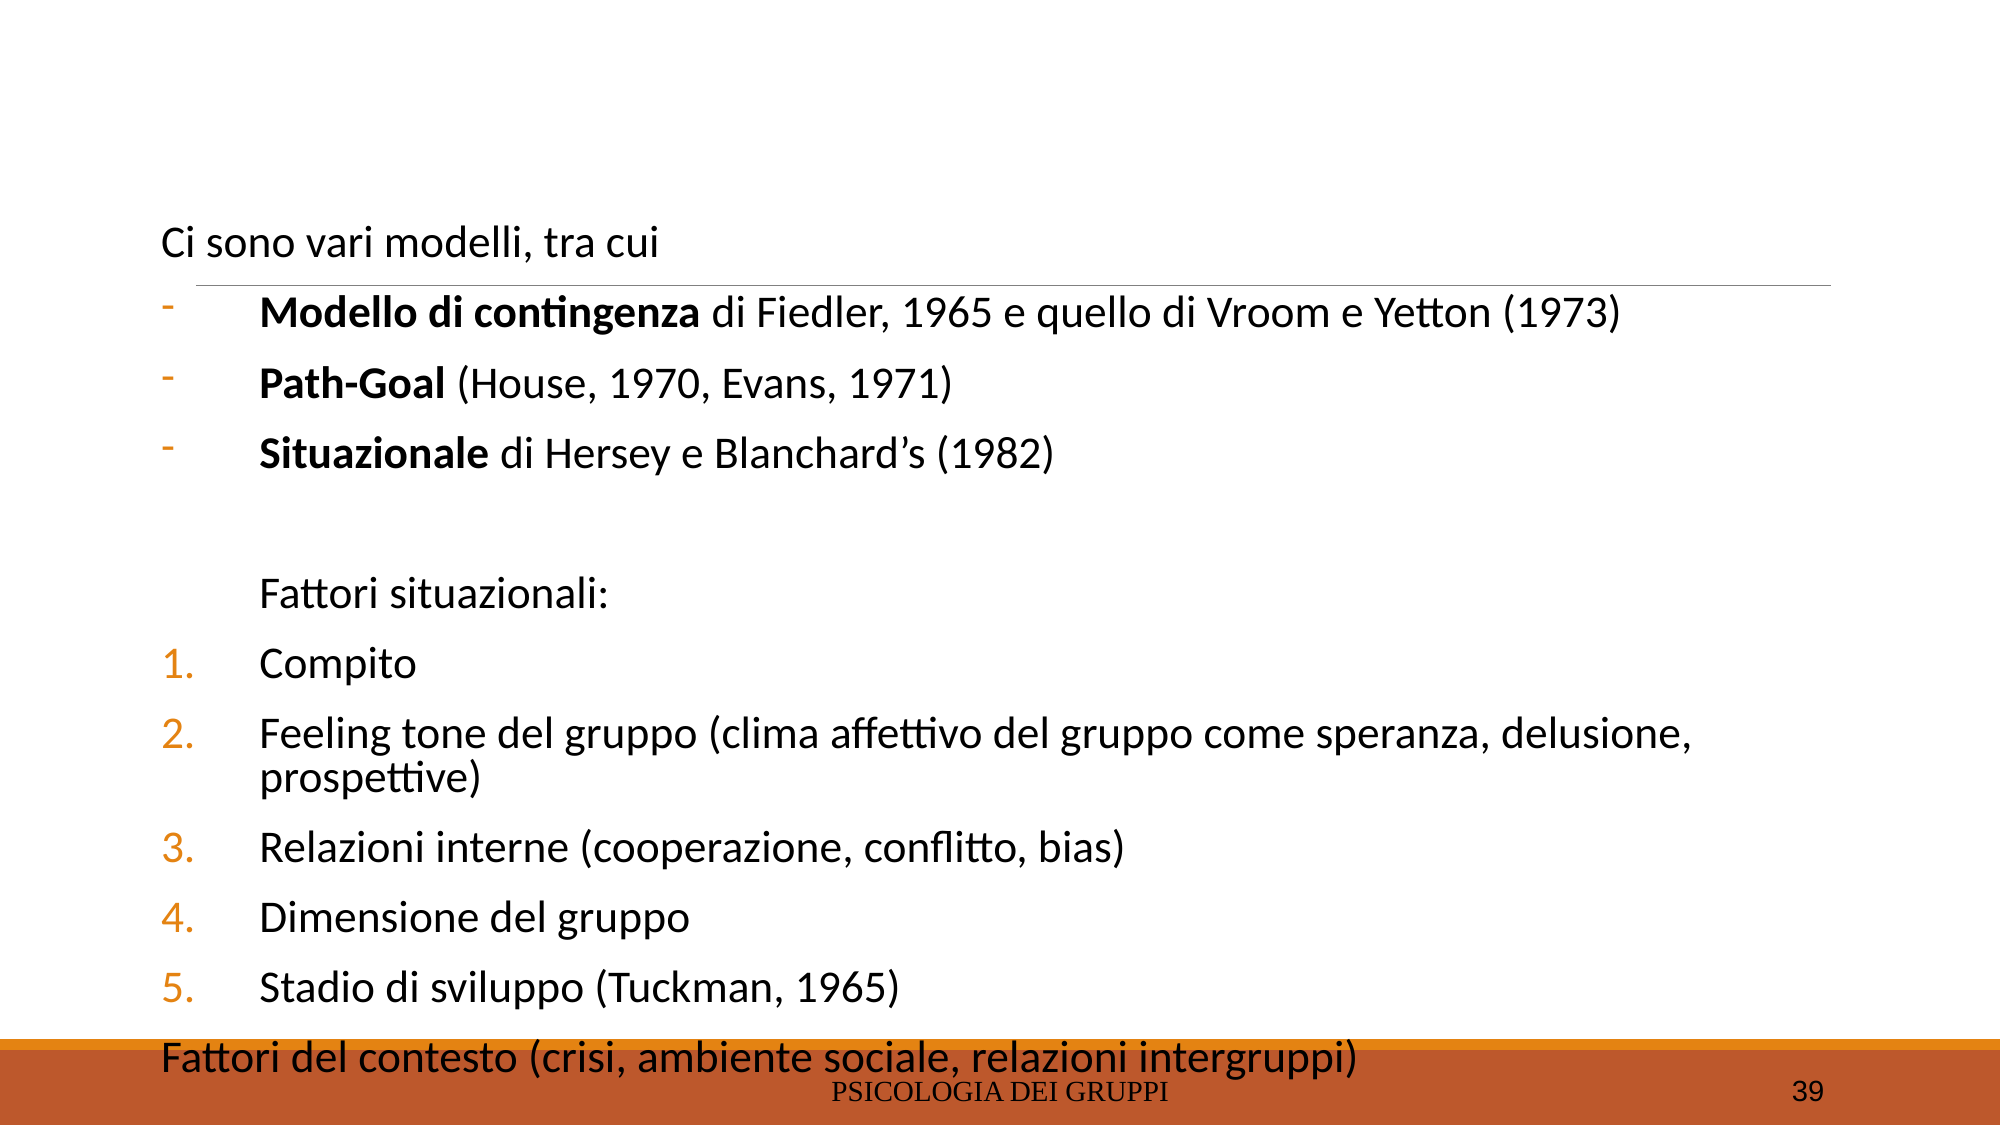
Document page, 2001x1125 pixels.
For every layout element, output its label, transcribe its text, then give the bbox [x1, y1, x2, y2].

slide_number 39 [1624, 1059, 1840, 1120]
footer PSICOLOGIA DEI GRUPPI [604, 1059, 1396, 1120]
list Ci sono vari modelli, tra cui Modello di contingenza di Fiedler, 1965 e quello di Vroom e Yetton (1973) Path-Goal (House, 1970, Evans, 1971) Situazionale di Hersey e Blanchard’s (1982) Fattori situazionali: Compito Feeling tone del gruppo (clima affettivo del gruppo come speranza, delusione, prospettive) Relazioni interne (cooperazione, conflitto, bias) Dimensione del gruppo Stadio di sviluppo (Tuckman, 1965) Fattori del contesto (crisi, ambiente sociale, relazioni intergruppi) [161, 215, 1707, 1090]
